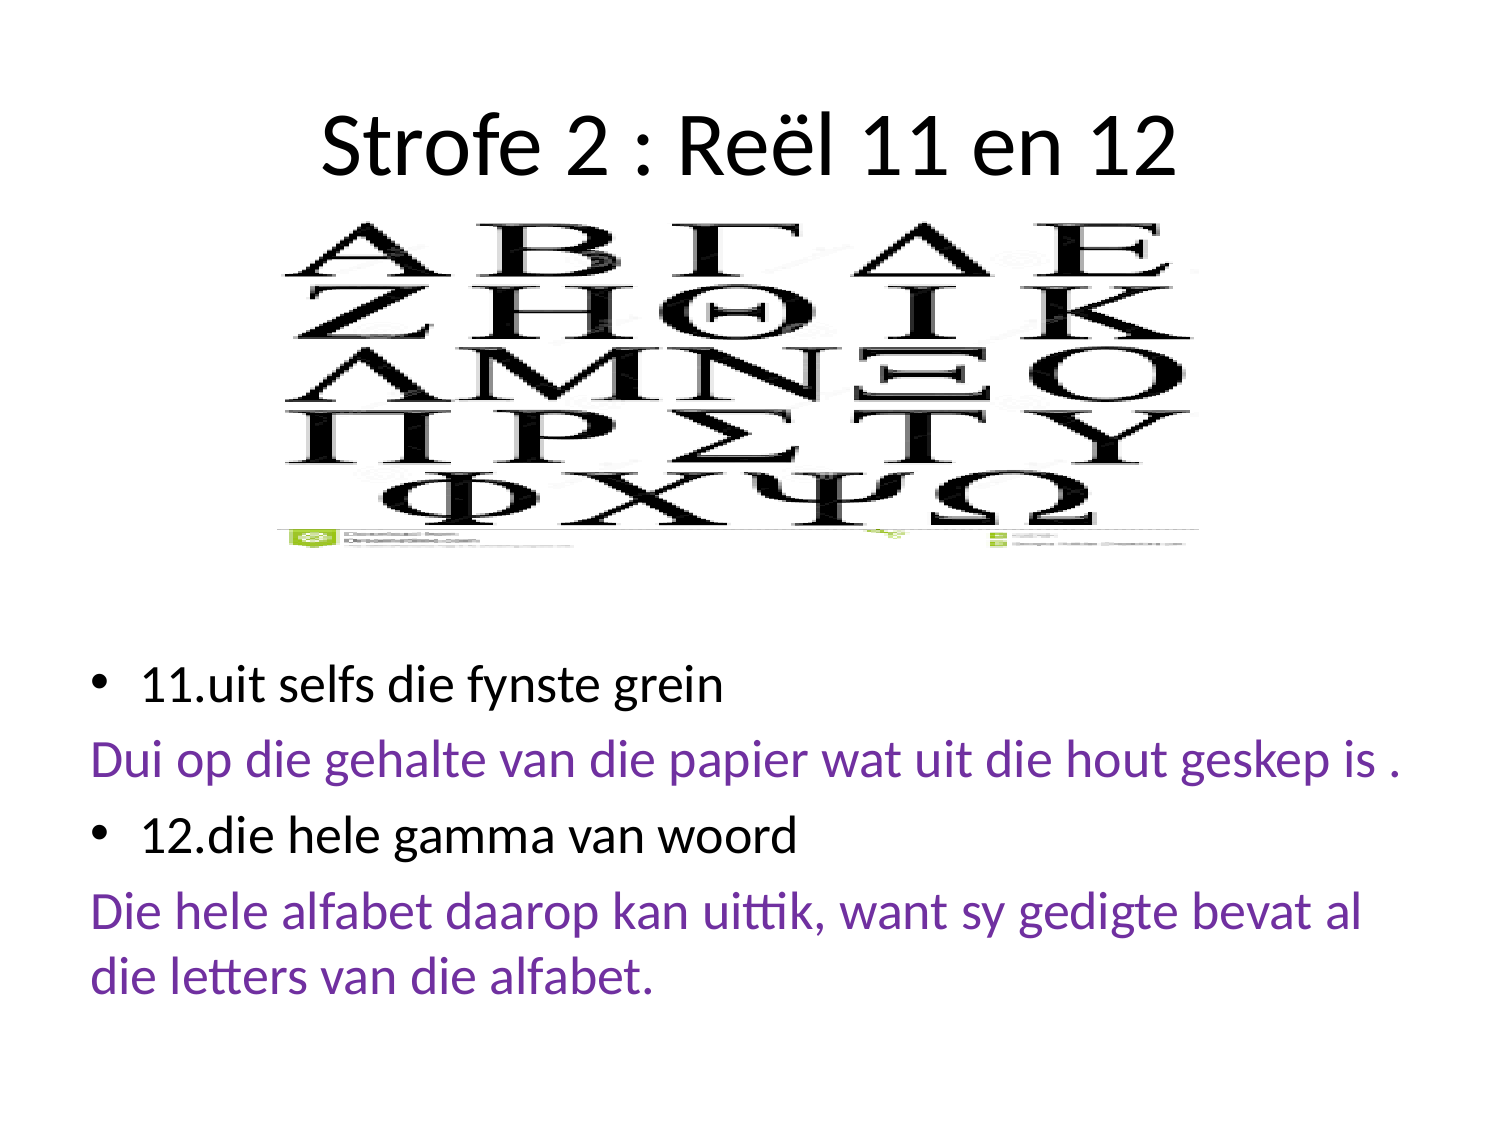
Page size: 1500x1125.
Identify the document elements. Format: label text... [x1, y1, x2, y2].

list 11.uit selfs die fynste grein Dui op die gehalte van die papier wat uit die hout geskep is . 12.die hele gamma van woord Die hele alfabet daarop kan uittik, want sy gedigte bevat al die letters van die alfabet. [75, 262, 1425, 1083]
title Strofe 2 : Reël 11 en 12 [75, 45, 1425, 233]
picture [277, 219, 1200, 551]
